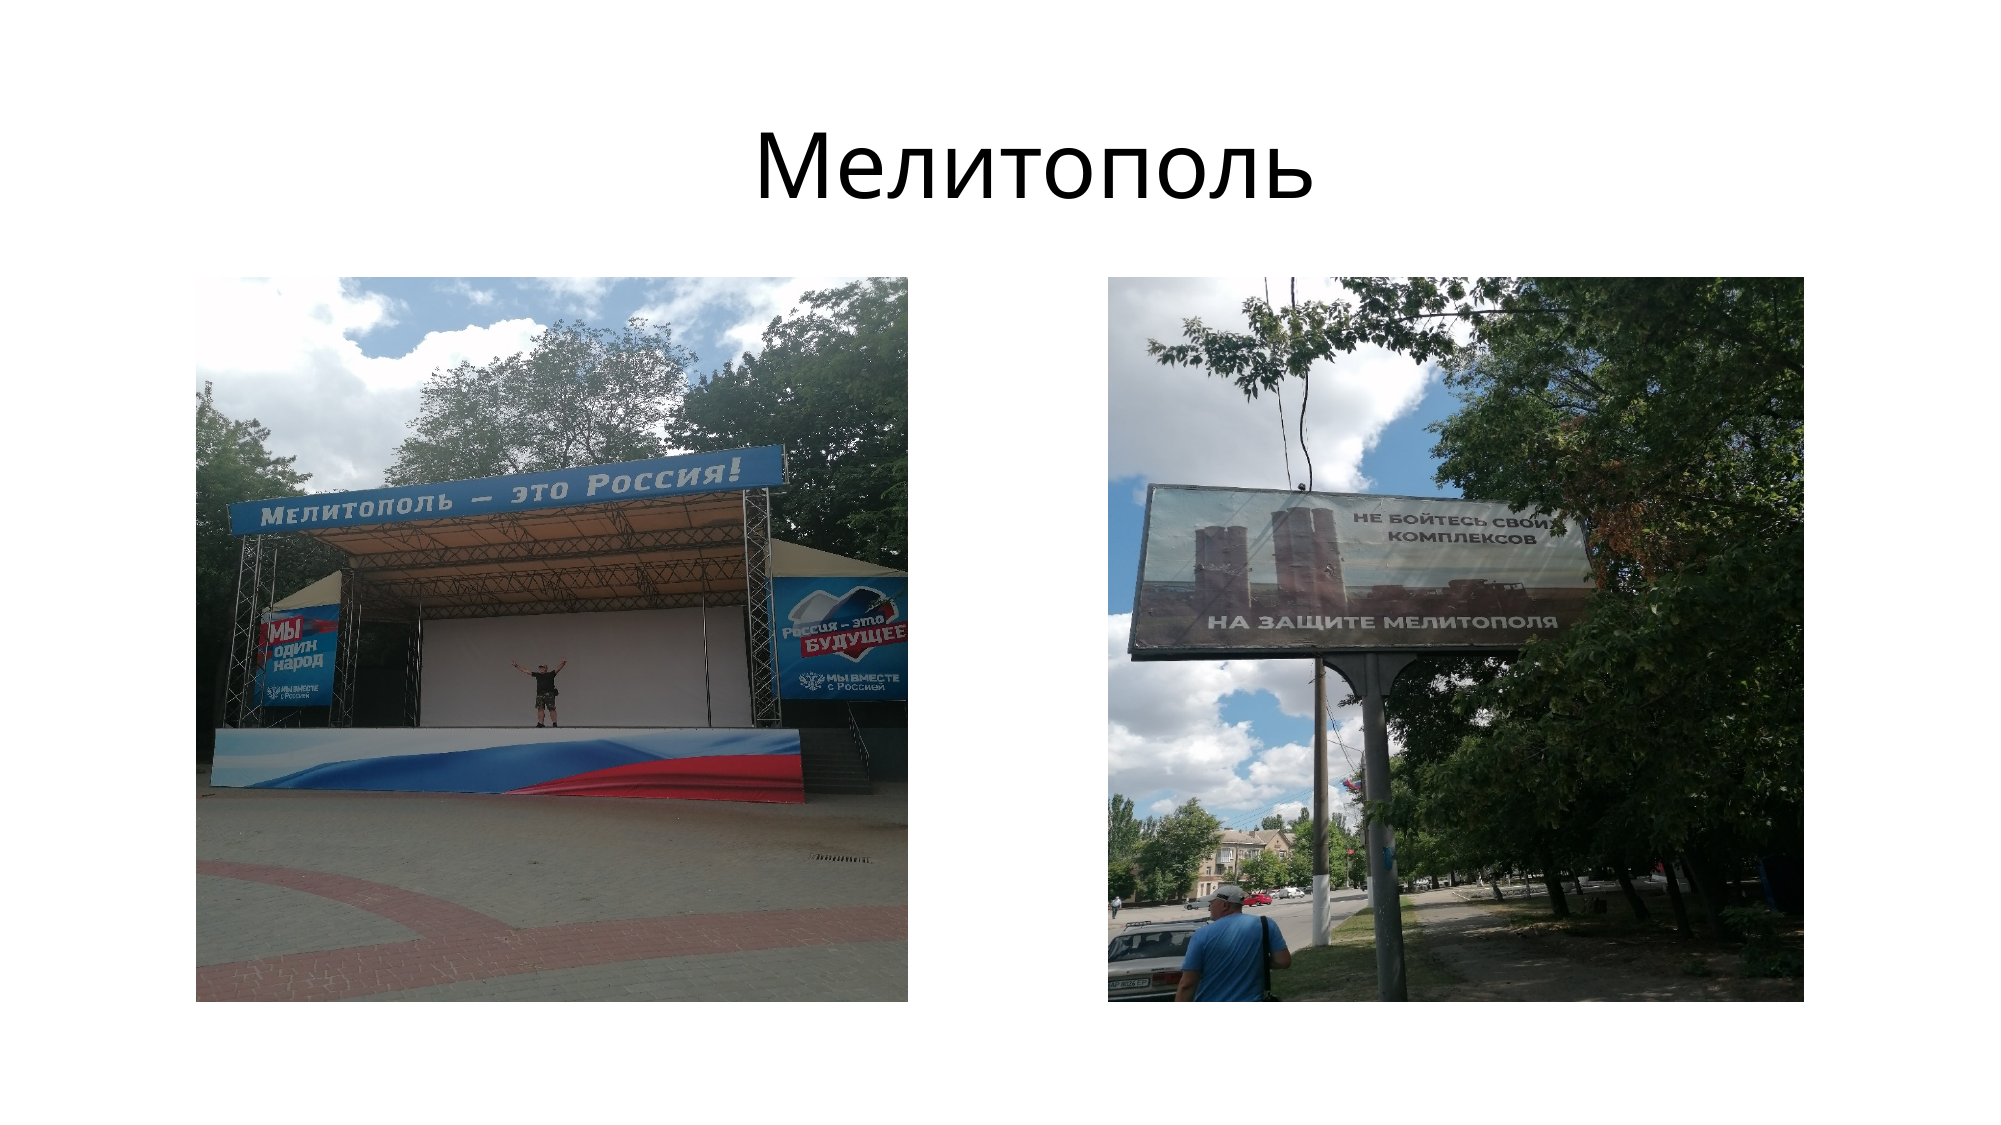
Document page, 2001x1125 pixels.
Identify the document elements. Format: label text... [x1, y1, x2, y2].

picture [1108, 277, 1805, 1003]
picture [196, 277, 908, 1003]
text_box Мелитополь [137, 59, 1863, 278]
